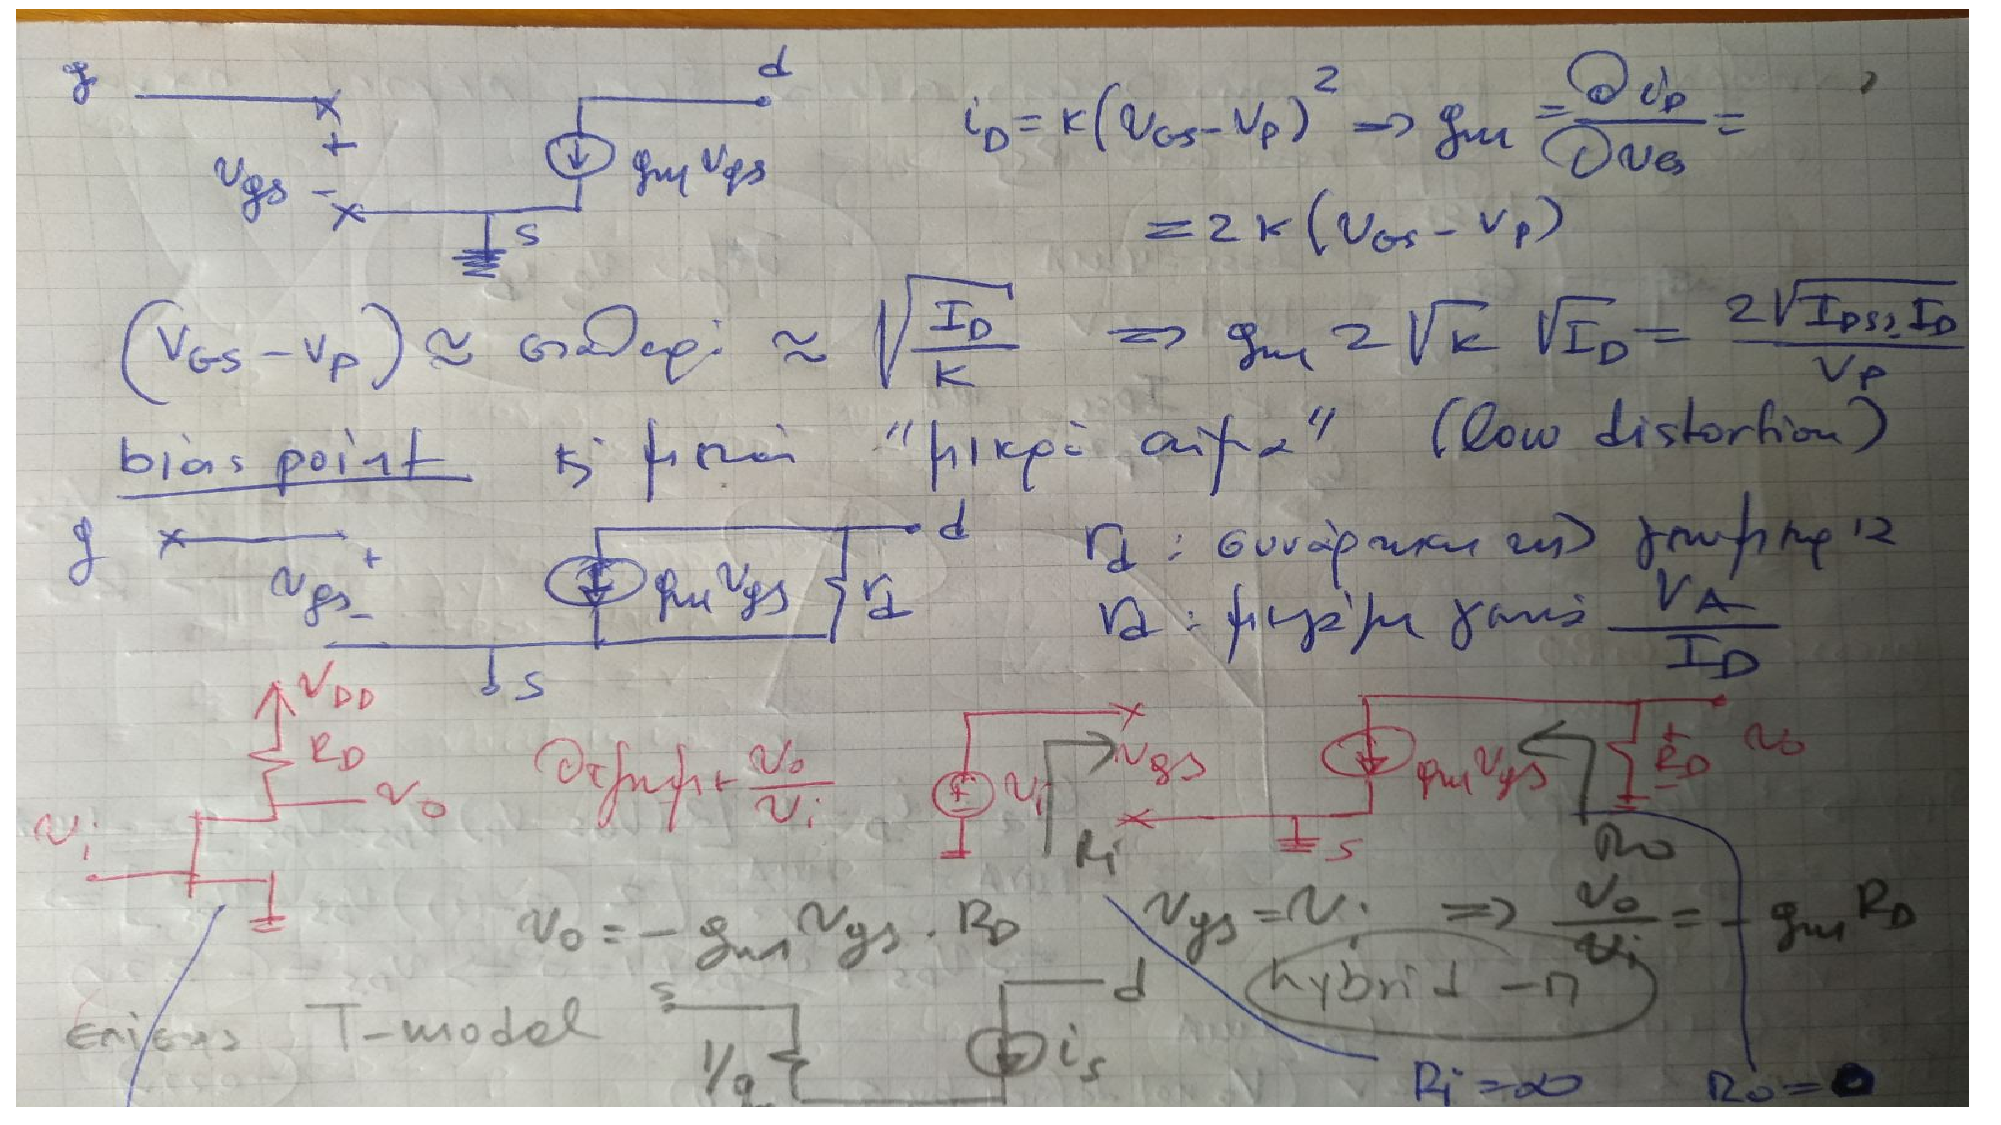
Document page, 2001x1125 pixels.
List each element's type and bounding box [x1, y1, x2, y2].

list [16, 9, 1969, 1107]
